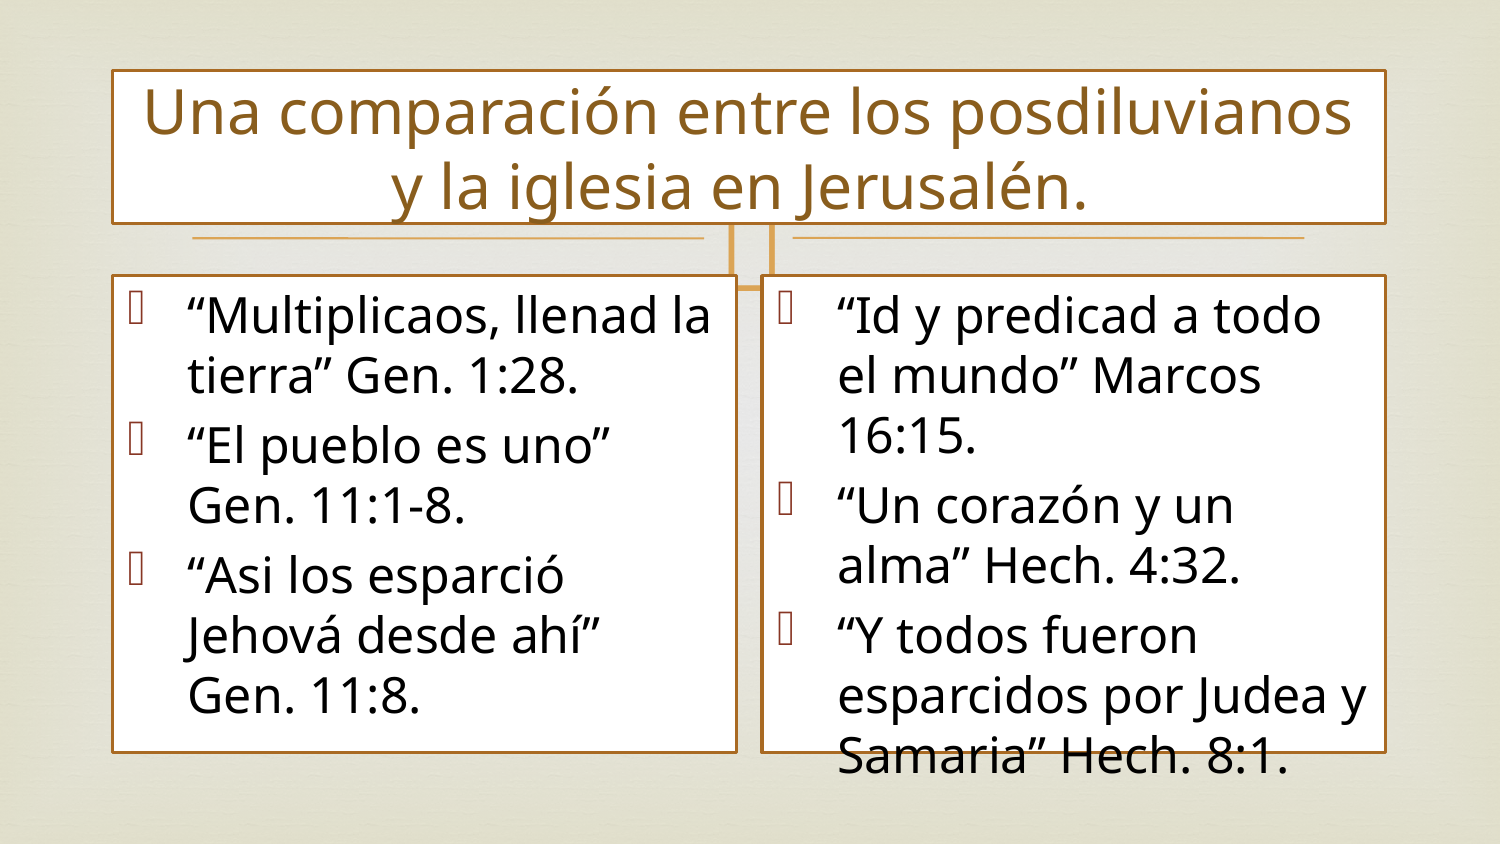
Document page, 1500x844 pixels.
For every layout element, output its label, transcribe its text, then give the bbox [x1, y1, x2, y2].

list “Multiplicaos, llenad la tierra” Gen. 1:28. “El pueblo es uno” Gen. 11:1-8. “Asi los esparció Jehová desde ahí” Gen. 11:8. [111, 274, 738, 754]
list “Id y predicad a todo el mundo” Marcos 16:15. “Un corazón y un alma” Hech. 4:32. “Y todos fueron esparcidos por Judea y Samaria” Hech. 8:1. [760, 274, 1387, 754]
title Una comparación entre los posdiluvianos y la iglesia en Jerusalén. [111, 69, 1387, 225]
